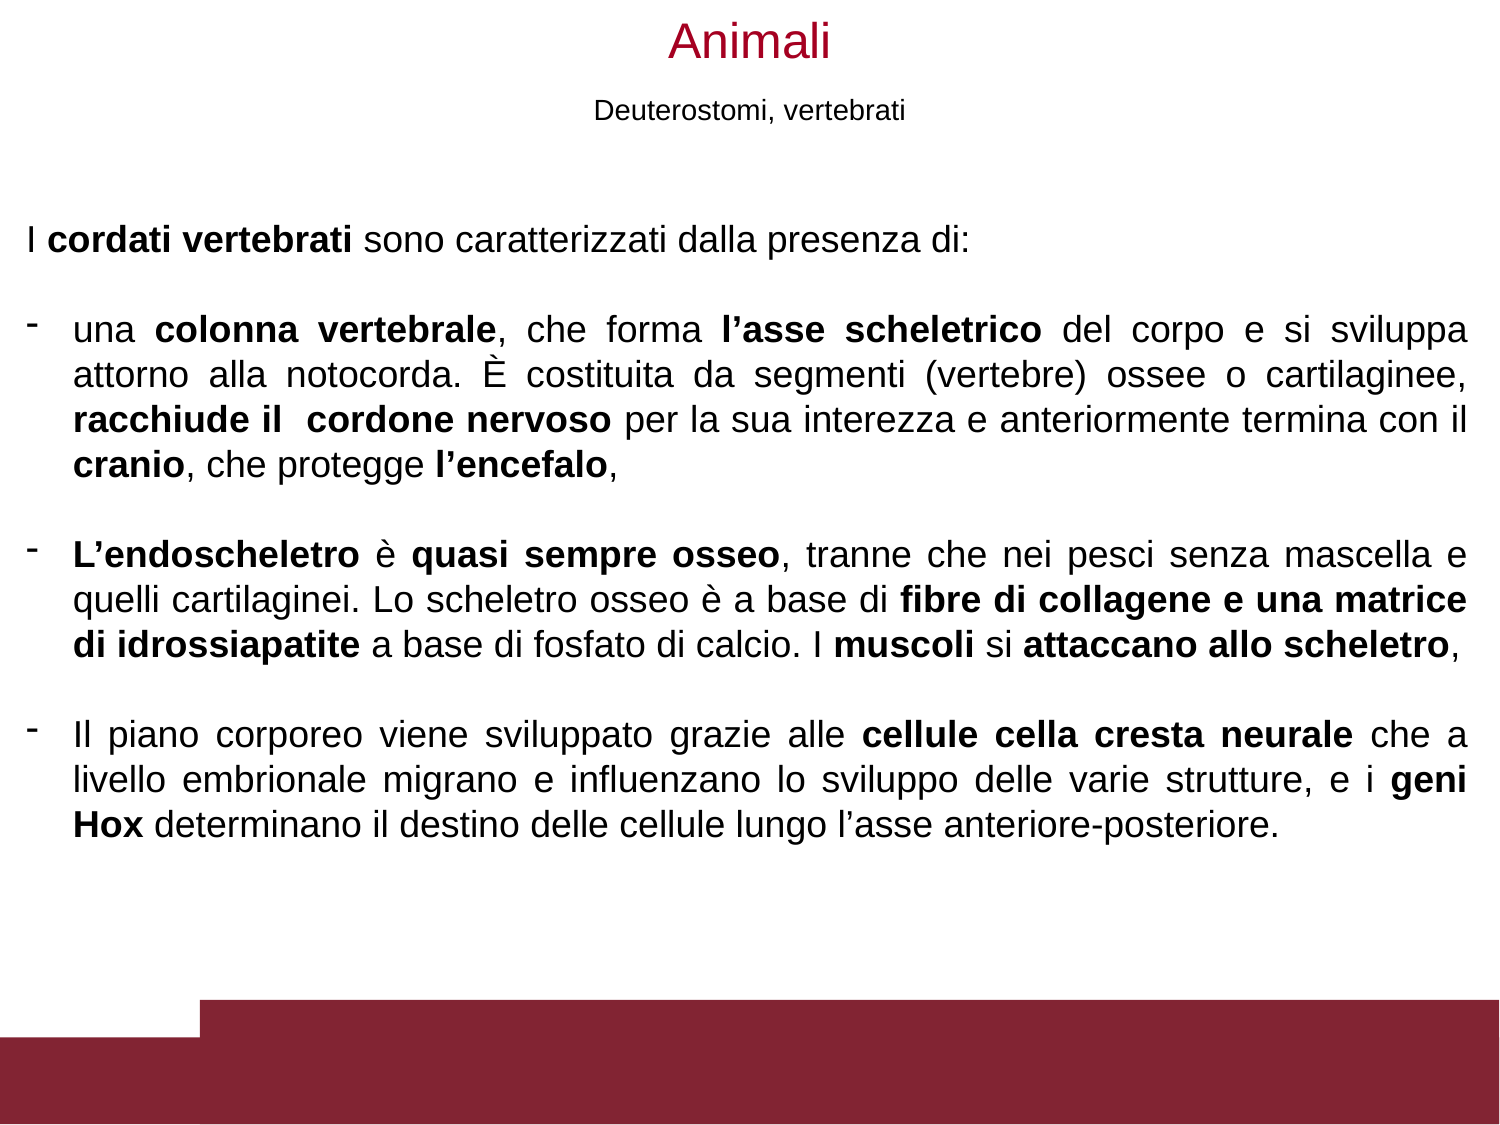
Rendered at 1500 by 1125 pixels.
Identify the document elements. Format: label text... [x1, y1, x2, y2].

text_box I cordati vertebrati sono caratterizzati dalla presenza di: una colonna vertebrale, che forma l’asse scheletrico del corpo e si sviluppa attorno alla notocorda. È costituita da segmenti (vertebre) ossee o cartilaginee, racchiude il cordone nervoso per la sua interezza e anteriormente termina con il cranio, che protegge l’encefalo, L’endoscheletro è quasi sempre osseo, tranne che nei pesci senza mascella e quelli cartilaginei. Lo scheletro osseo è a base di fibre di collagene e una matrice di idrossiapatite a base di fosfato di calcio. I muscoli si attaccano allo scheletro, Il piano corporeo viene sviluppato grazie alle cellule cella cresta neurale che a livello embrionale migrano e influenzano lo sviluppo delle varie strutture, e i geni Hox determinano il destino delle cellule lungo l’asse anteriore-posteriore. [11, 208, 1483, 853]
text_box Animali [653, 1, 847, 76]
text_box Deuterostomi, vertebrati [578, 83, 922, 134]
